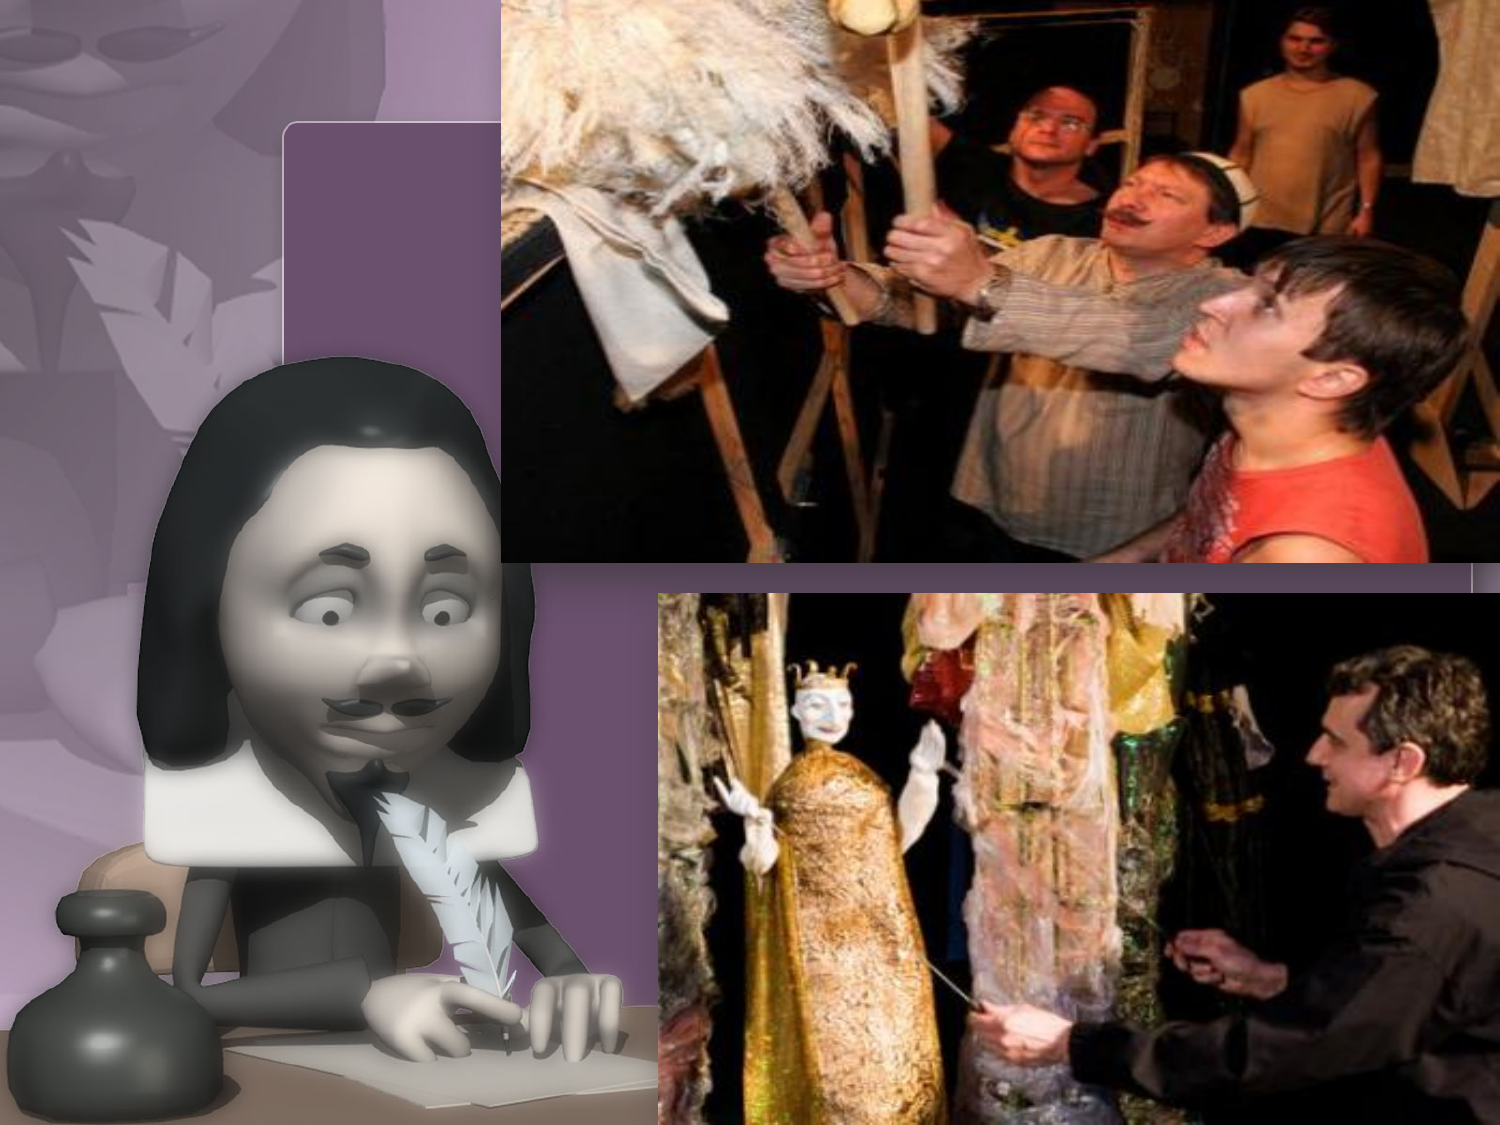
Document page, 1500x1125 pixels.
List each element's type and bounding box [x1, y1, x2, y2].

picture [0, 0, 1500, 1125]
list [501, 0, 1500, 563]
